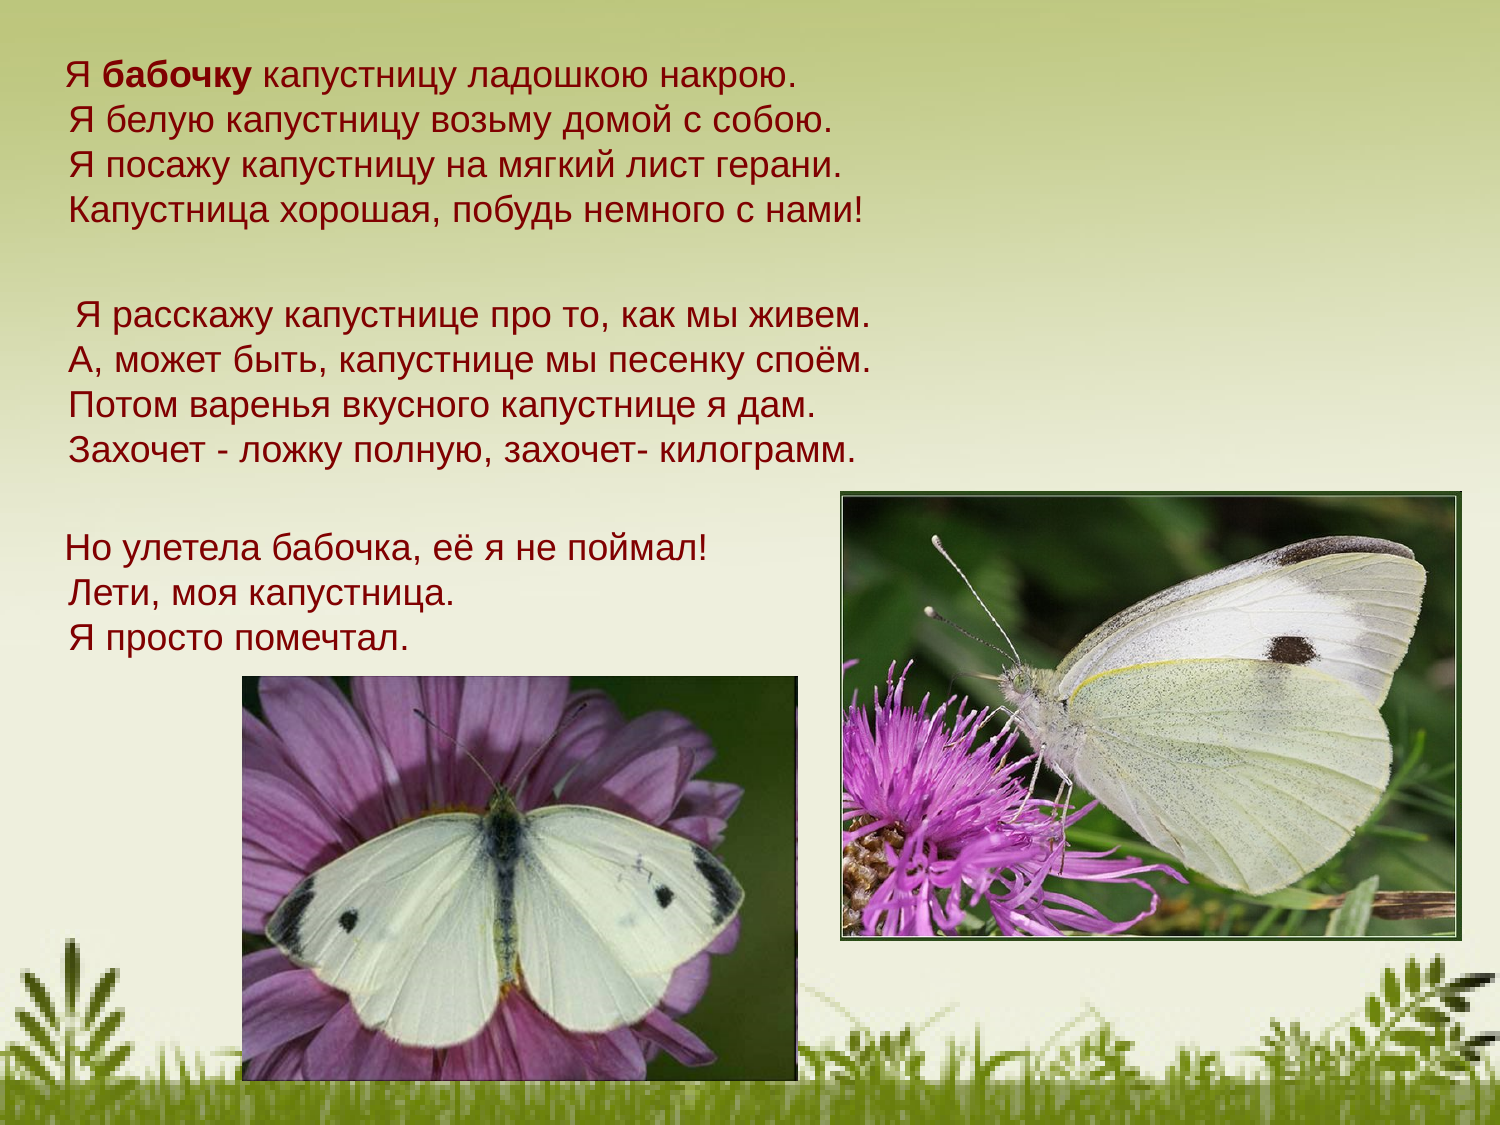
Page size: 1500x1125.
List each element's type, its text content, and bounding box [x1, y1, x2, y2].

list Я бабочку капустницу ладошкою накрою. Я белую капустницу возьму домой с собою. Я посажу капустницу на мягкий лист герани. Капустница хорошая, побудь немного с нами! Я расскажу капустнице про то, как мы живем. А, может быть, капустнице мы песенку споём. Потом варенья вкусного капустнице я дам. Захочет - ложку полную, захочет- килограмм. Но улетела бабочка, её я не поймал! Лети, моя капустница. Я просто помечтал. [0, 42, 1037, 972]
picture [0, 0, 1500, 1125]
